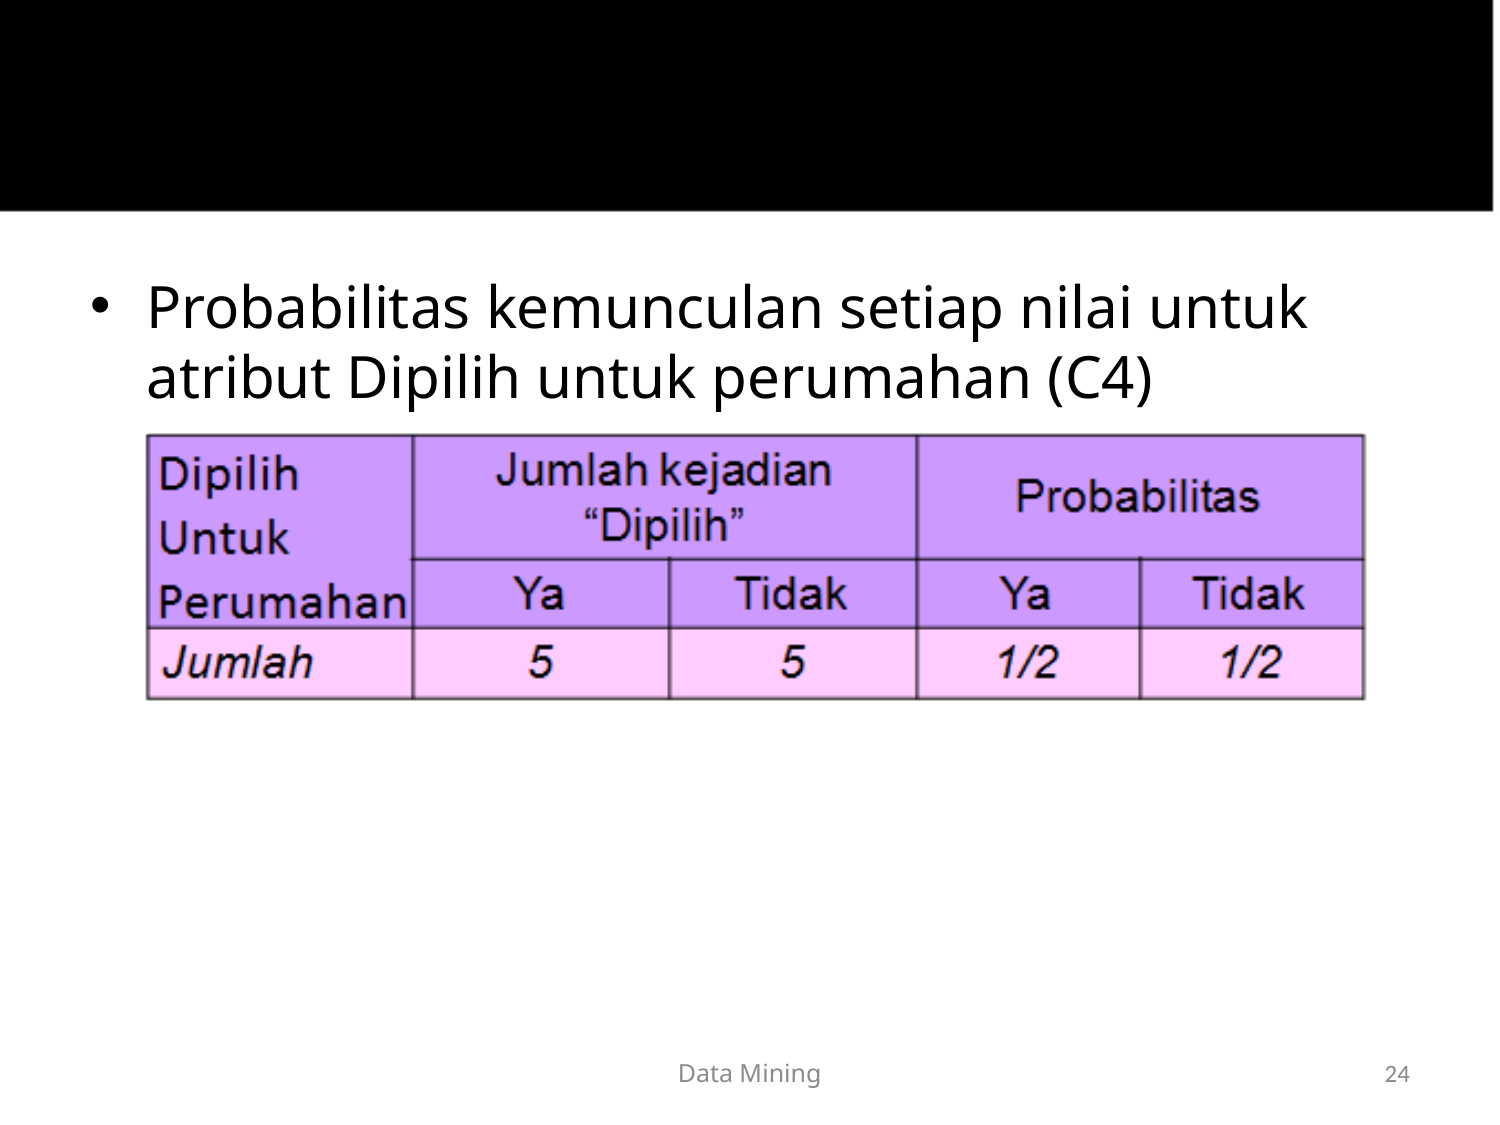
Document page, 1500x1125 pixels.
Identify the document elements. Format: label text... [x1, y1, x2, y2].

title ... [75, 45, 1425, 233]
slide_number 24 [1074, 1042, 1425, 1103]
footer Data Mining [512, 1042, 988, 1103]
list Probabilitas kemunculan setiap nilai untuk atribut Dipilih untuk perumahan (C4) [75, 262, 1425, 1005]
picture [0, 0, 1500, 1125]
